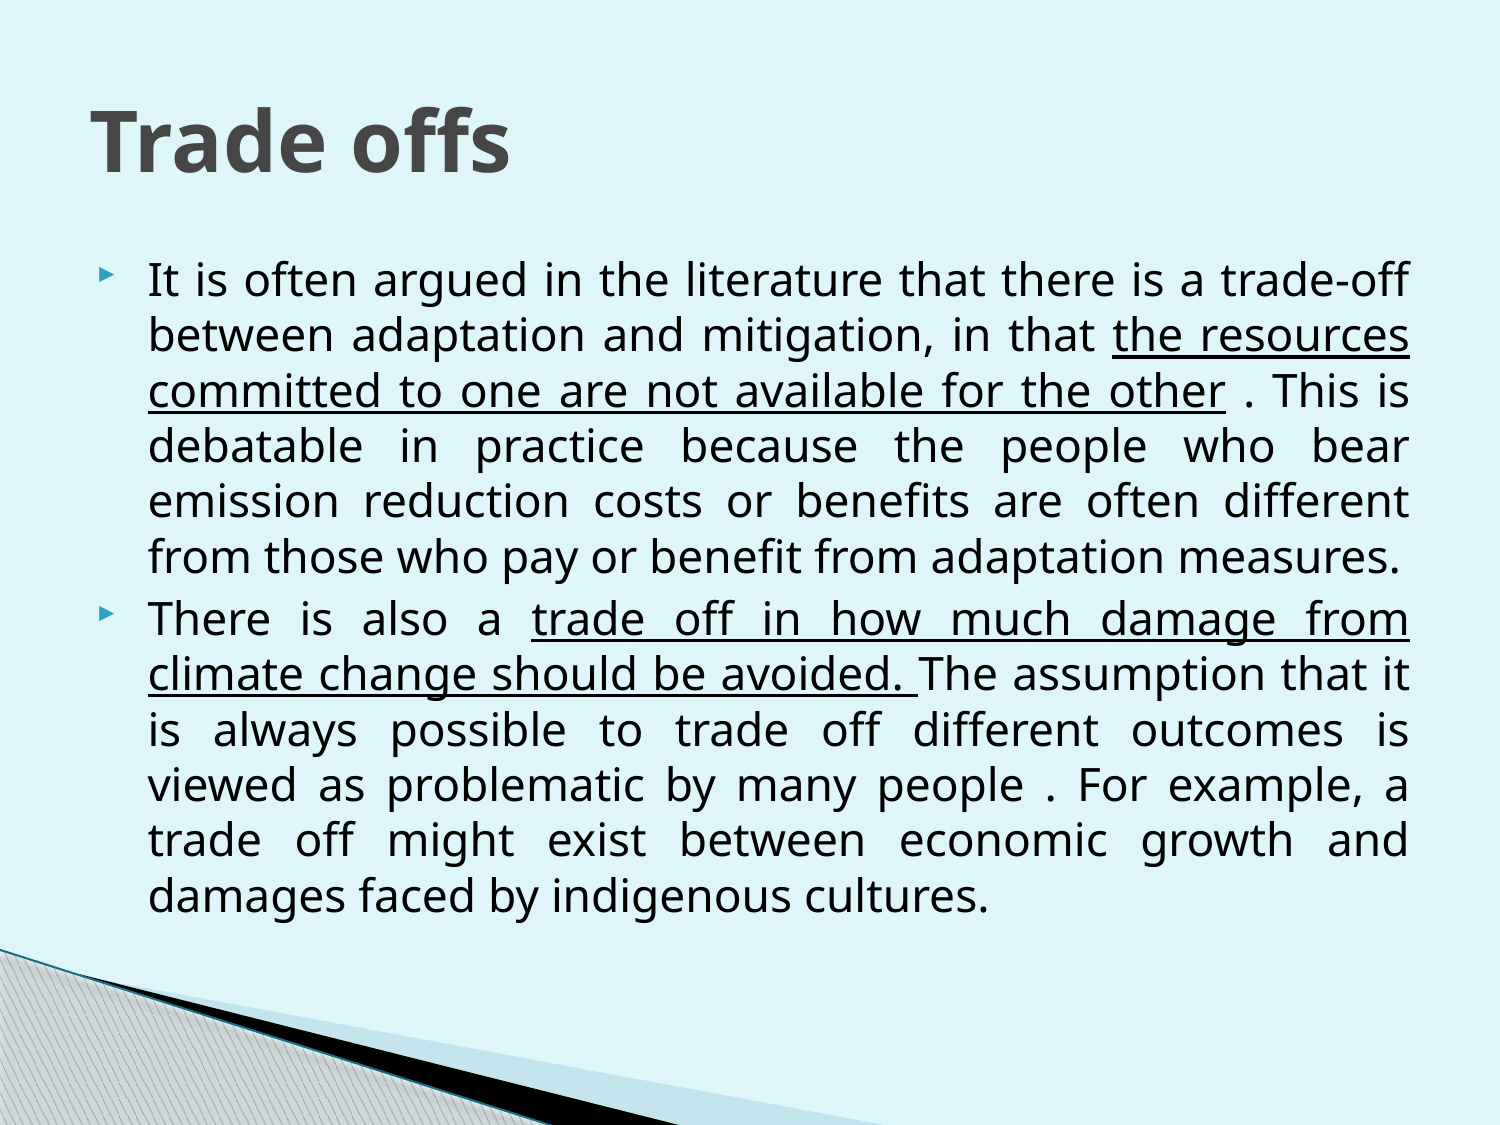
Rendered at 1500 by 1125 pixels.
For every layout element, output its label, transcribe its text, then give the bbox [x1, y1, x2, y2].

list It is often argued in the literature that there is a trade-off between adaptation and mitigation, in that the resources committed to one are not available for the other . This is debatable in practice because the people who bear emission reduction costs or benefits are often different from those who pay or benefit from adaptation measures. There is also a trade off in how much damage from climate change should be avoided. The assumption that it is always possible to trade off different outcomes is viewed as problematic by many people . For example, a trade off might exist between economic growth and damages faced by indigenous cultures. [75, 243, 1425, 986]
title Trade offs [75, 45, 1425, 233]
